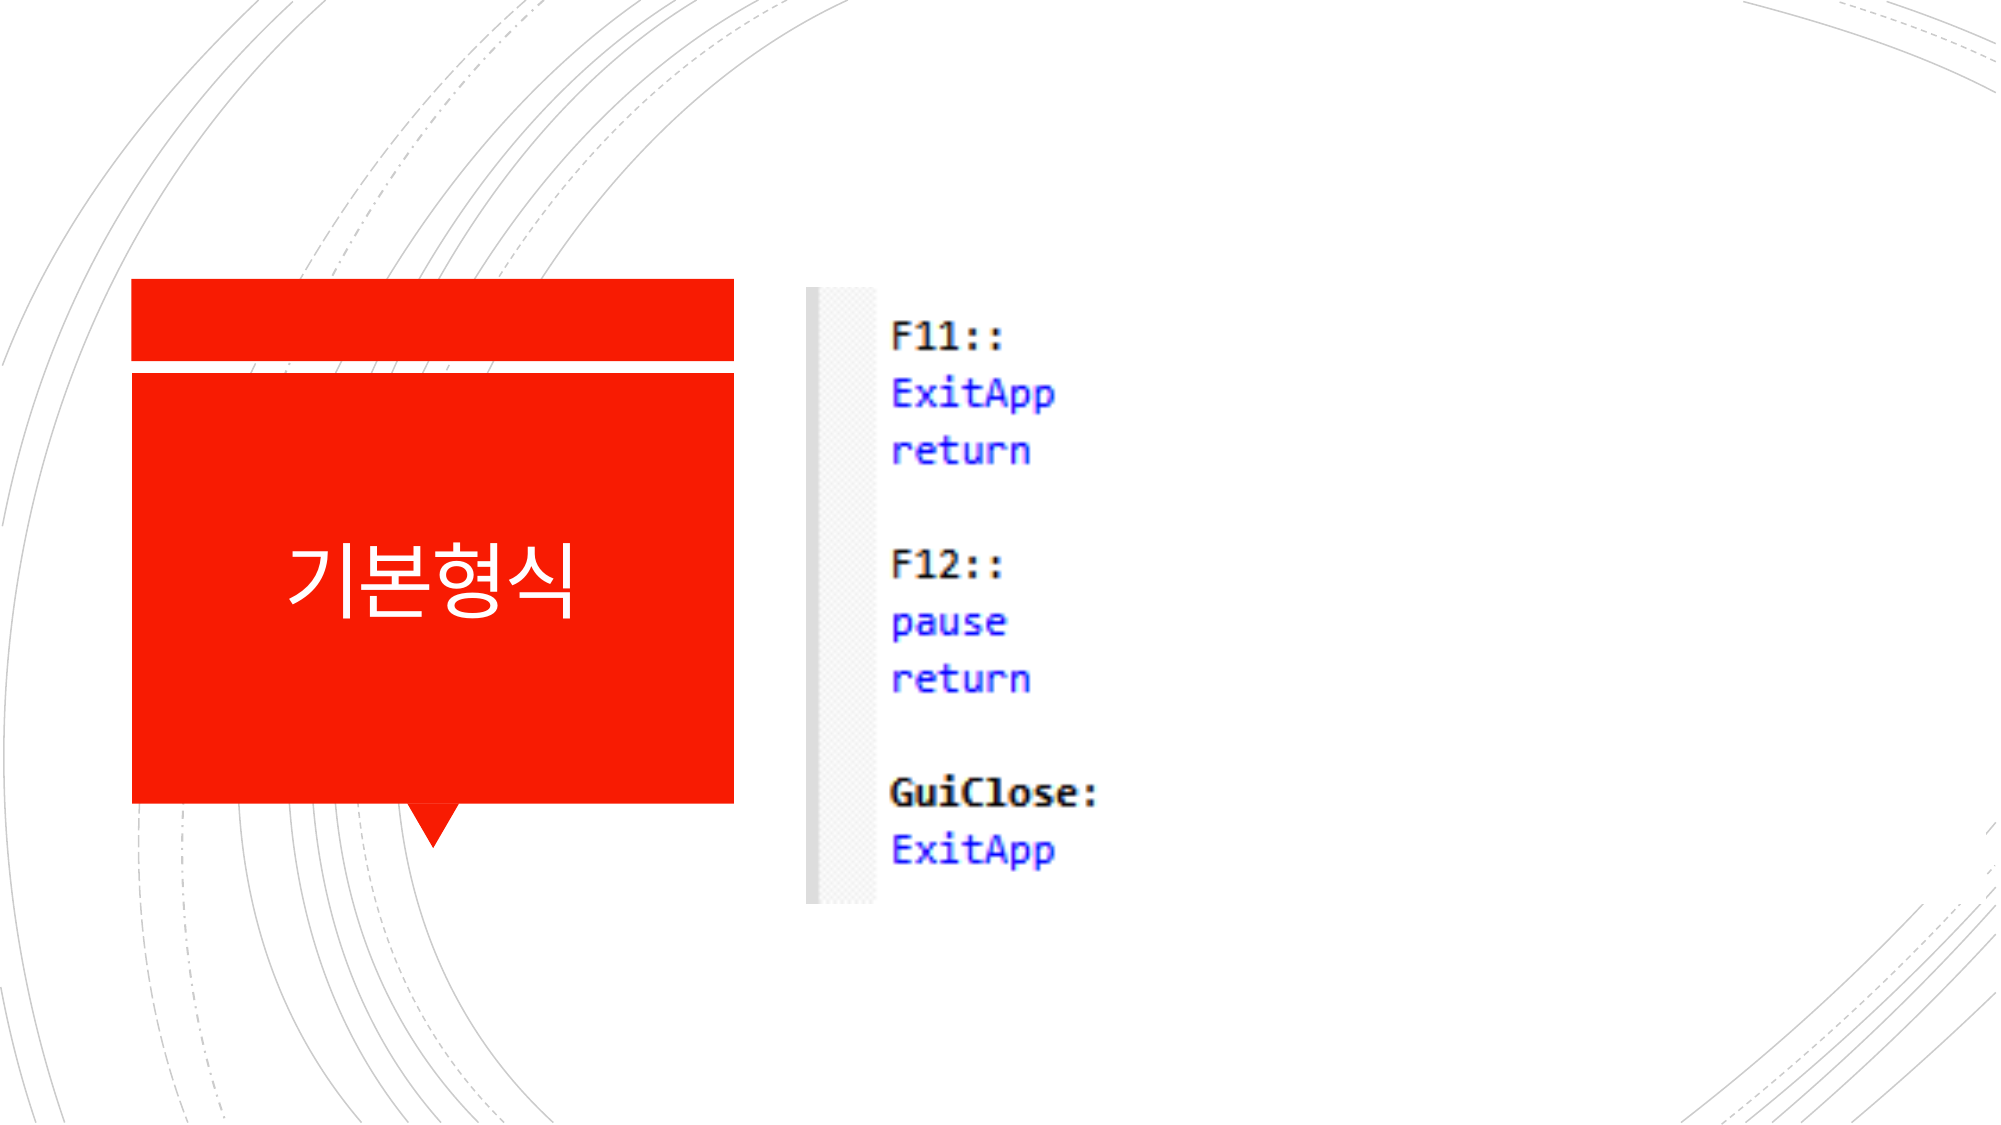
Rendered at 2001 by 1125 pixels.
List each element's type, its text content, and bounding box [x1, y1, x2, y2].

title 기본형식 [145, 385, 720, 789]
picture [806, 286, 1986, 904]
